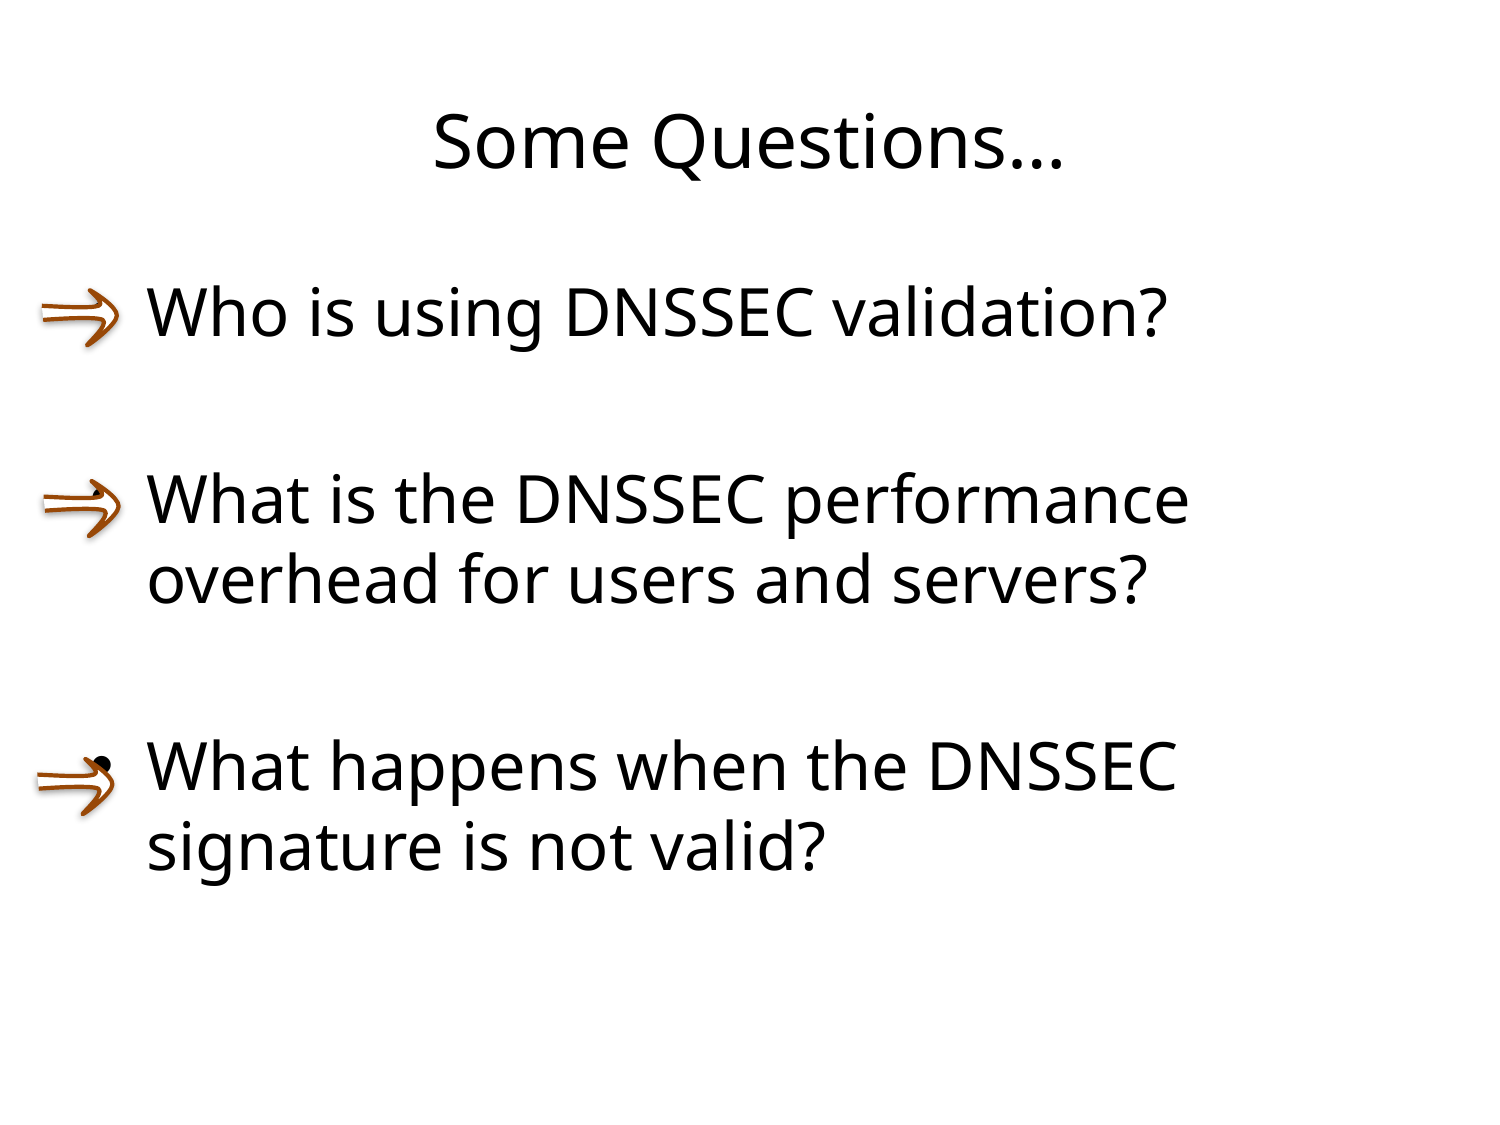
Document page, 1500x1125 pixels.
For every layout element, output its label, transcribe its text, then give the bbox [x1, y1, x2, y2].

list Who is using DNSSEC validation? What is the DNSSEC performance overhead for users and servers? What happens when the DNSSEC signature is not valid? [75, 262, 1425, 1005]
text_box [37, 757, 115, 817]
title Some Questions… [75, 45, 1425, 233]
text_box [41, 288, 119, 348]
text_box [43, 479, 121, 539]
